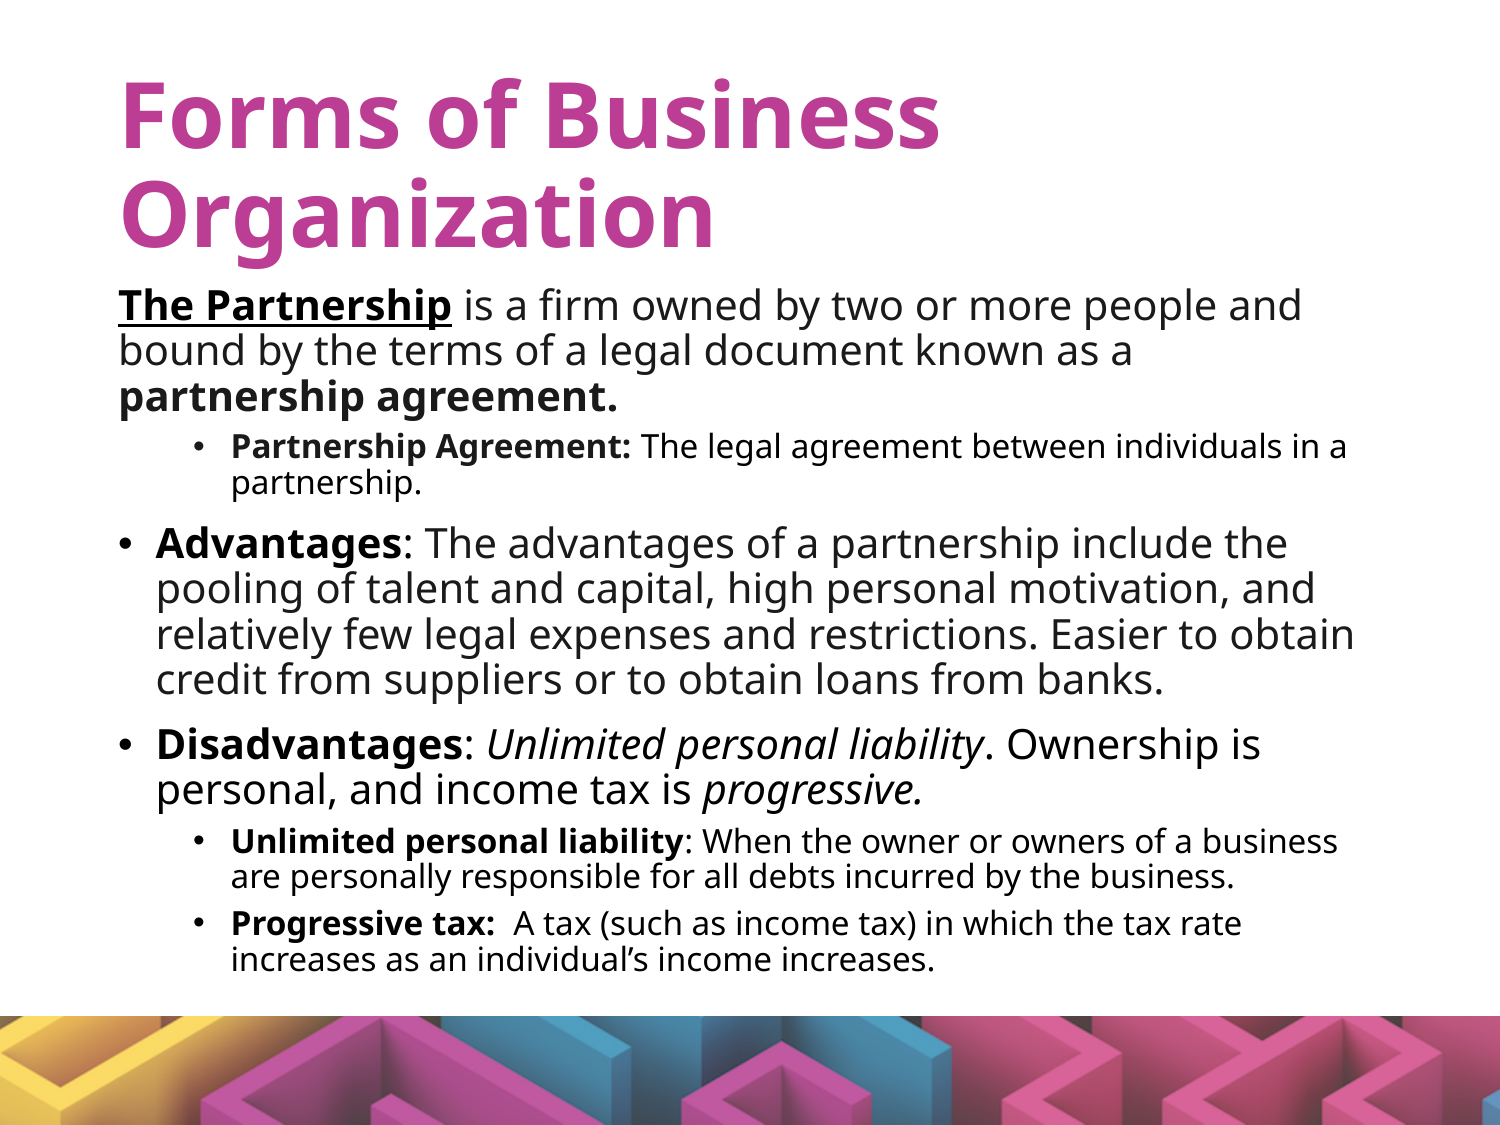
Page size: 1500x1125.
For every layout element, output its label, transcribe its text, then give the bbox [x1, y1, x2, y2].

text_box Forms of Business Organization [103, 59, 1397, 278]
picture [0, 1016, 1500, 1125]
list The Partnership is a firm owned by two or more people and bound by the terms of a legal document known as a partnership agreement. Partnership Agreement: The legal agreement between individuals in a partnership. Advantages: The advantages of a partnership include the pooling of talent and capital, high personal motivation, and relatively few legal expenses and restrictions. Easier to obtain credit from suppliers or to obtain loans from banks. Disadvantages: Unlimited personal liability. Ownership is personal, and income tax is progressive. Unlimited personal liability: When the owner or owners of a business are personally responsible for all debts incurred by the business. Progressive tax: A tax (such as income tax) in which the tax rate increases as an individual’s income increases. [103, 278, 1390, 992]
